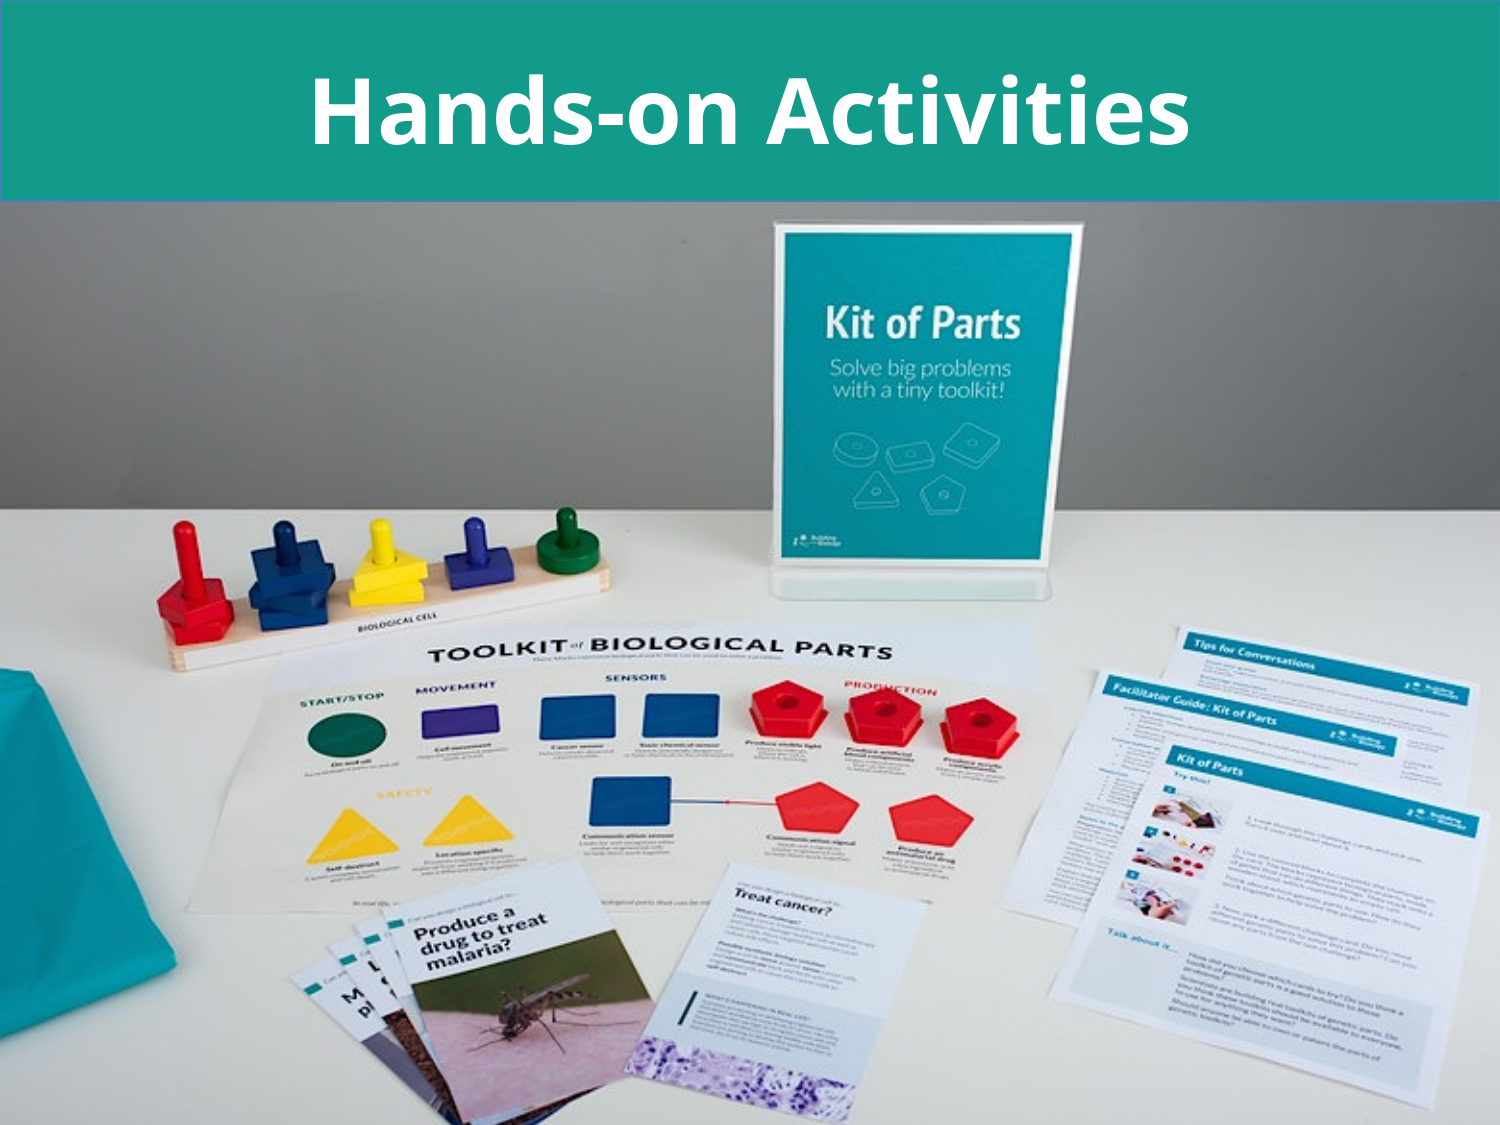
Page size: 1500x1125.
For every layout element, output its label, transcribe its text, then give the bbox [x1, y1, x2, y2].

text_box [0, 0, 1500, 200]
text_box Hands-on Activities [74, 13, 1425, 200]
picture [0, 201, 1500, 1125]
